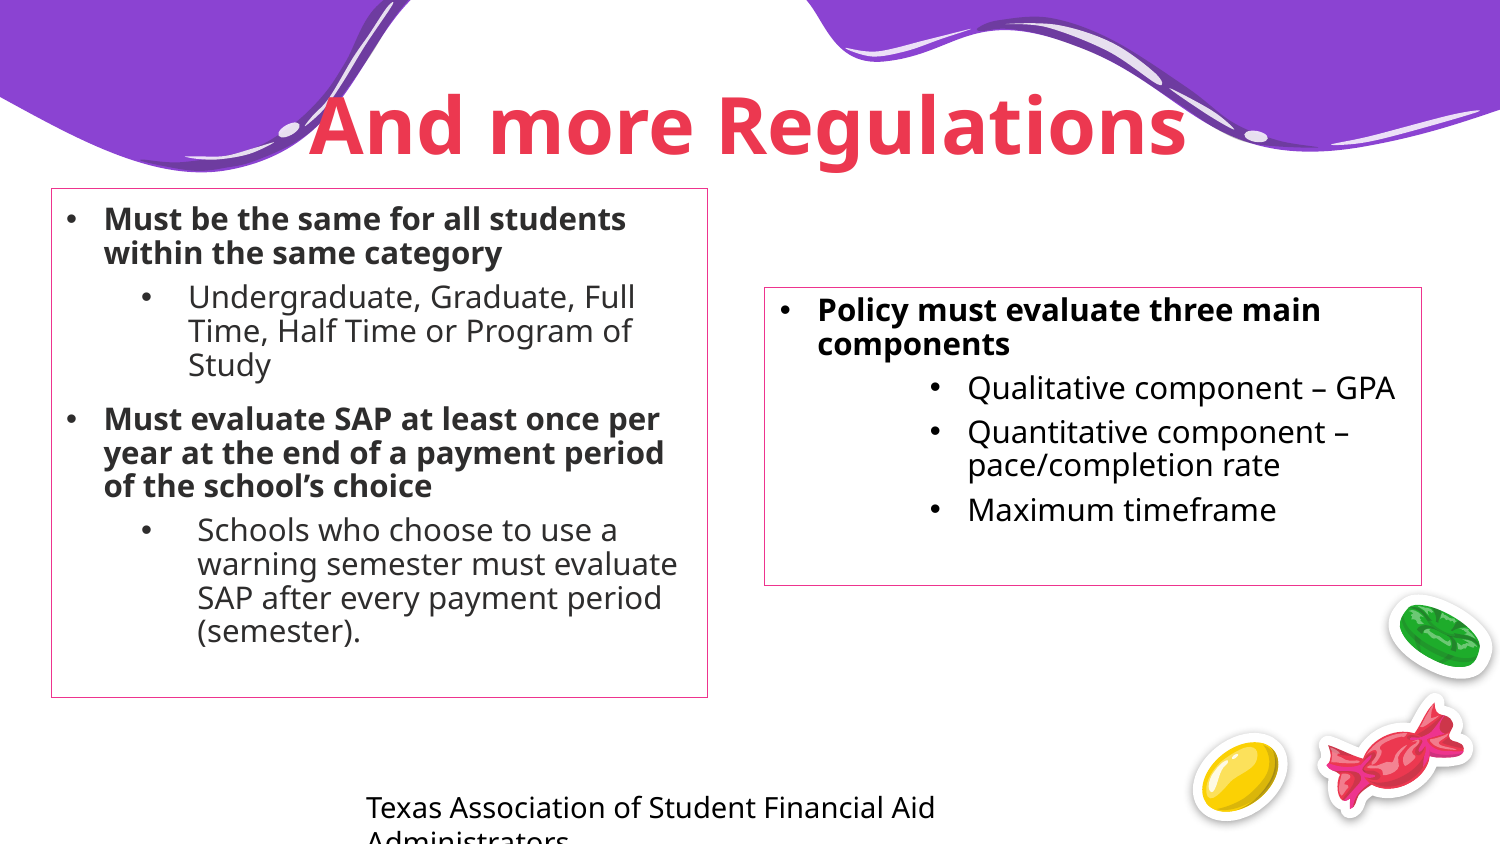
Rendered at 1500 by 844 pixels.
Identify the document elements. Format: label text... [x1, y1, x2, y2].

text_box Must be the same for all students within the same category Undergraduate, Graduate, Full Time, Half Time or Program of Study Must evaluate SAP at least once per year at the end of a payment period of the school’s choice Schools who choose to use a warning semester must evaluate SAP after every payment period (semester). [51, 188, 708, 698]
title And more Regulations [116, 60, 1382, 155]
text_box Texas Association of Student Financial Aid Administrators [351, 782, 1148, 844]
text_box Policy must evaluate three main components Qualitative component – GPA Quantitative component – pace/completion rate Maximum timeframe [764, 287, 1422, 586]
